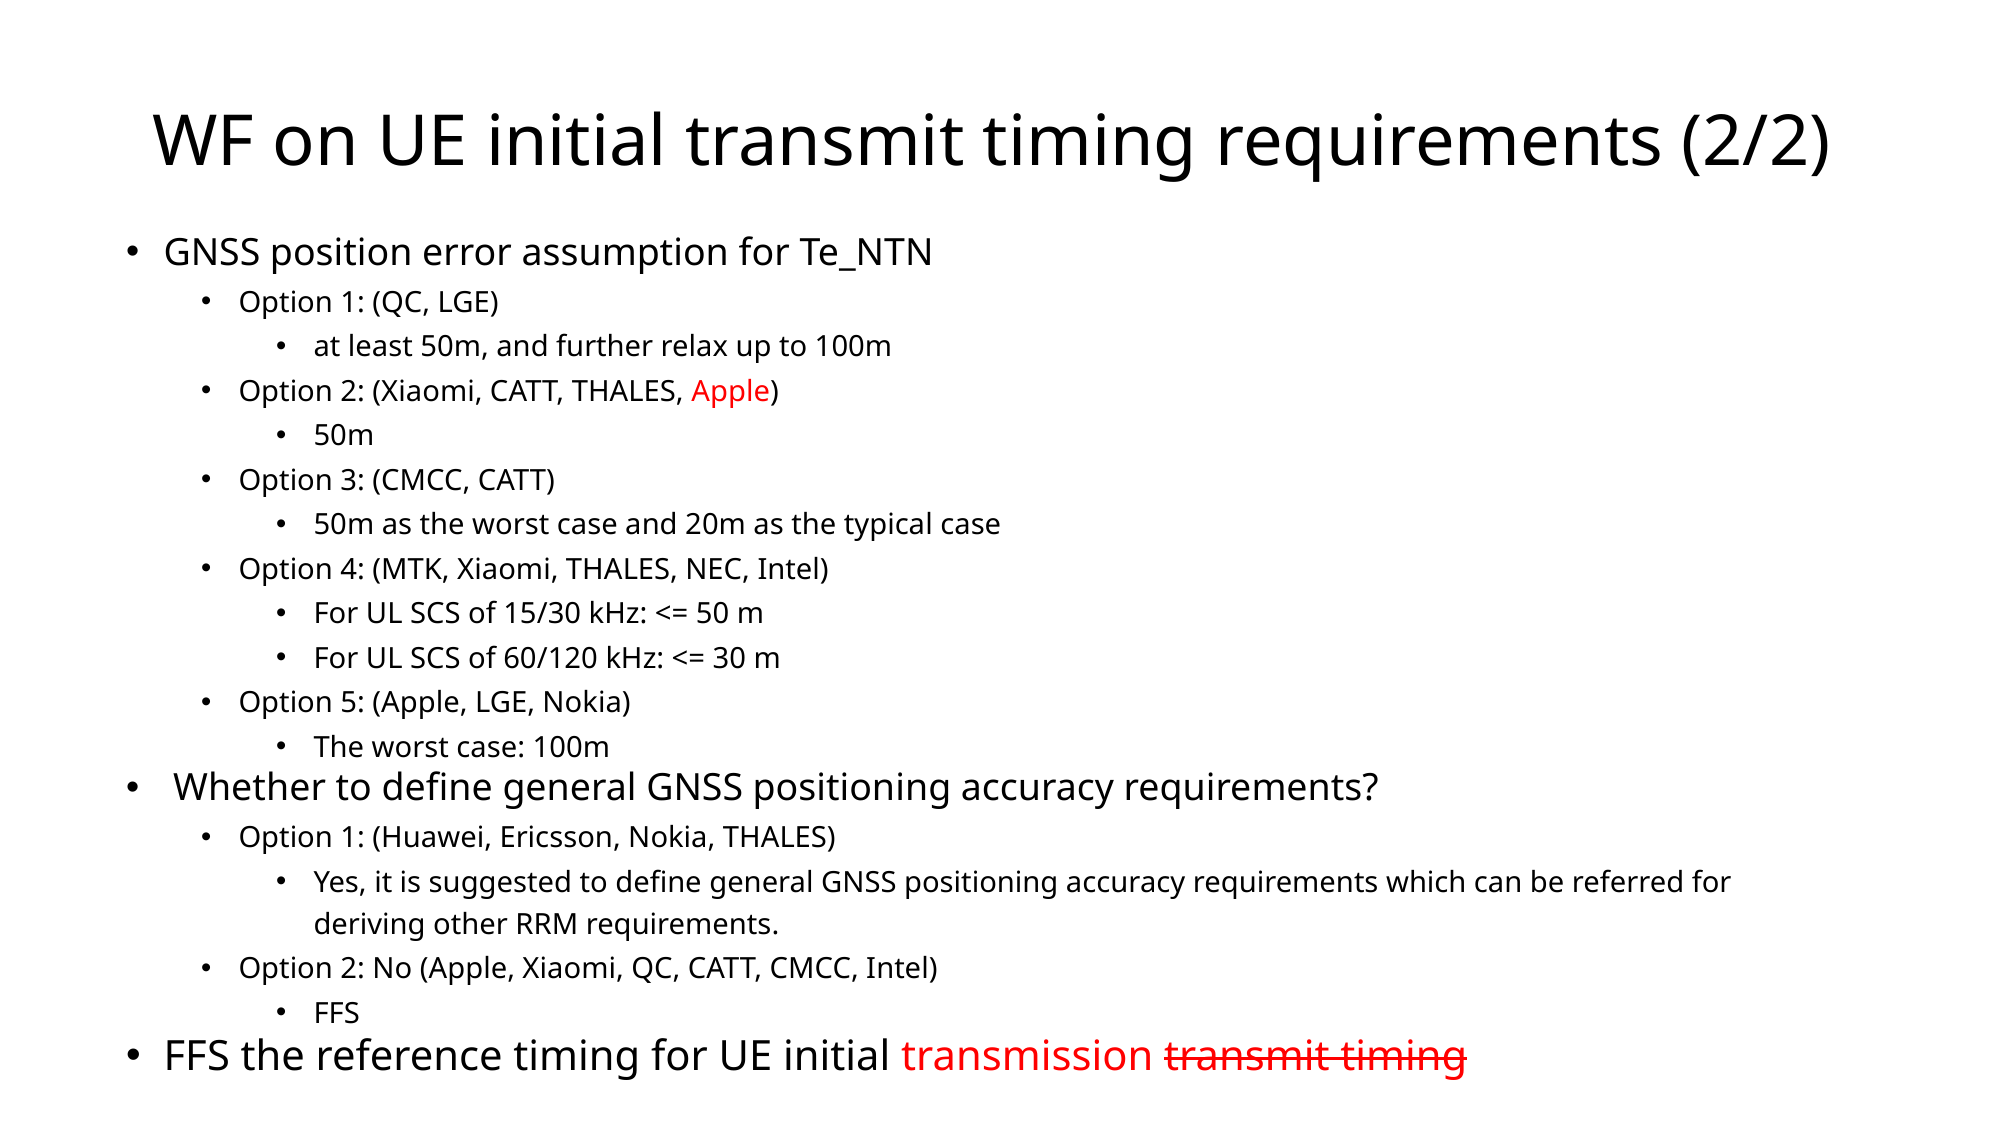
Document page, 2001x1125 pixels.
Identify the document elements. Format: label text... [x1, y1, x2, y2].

title WF on UE initial transmit timing requirements (2/2) [137, 59, 1863, 225]
list GNSS position error assumption for Te_NTN Option 1: (QC, LGE) at least 50m, and further relax up to 100m Option 2: (Xiaomi, CATT, THALES, Apple) 50m Option 3: (CMCC, CATT) 50m as the worst case and 20m as the typical case Option 4: (MTK, Xiaomi, THALES, NEC, Intel) For UL SCS of 15/30 kHz: <= 50 m For UL SCS of 60/120 kHz: <= 30 m Option 5: (Apple, LGE, Nokia) The worst case: 100m Whether to define general GNSS positioning accuracy requirements? Option 1: (Huawei, Ericsson, Nokia, THALES) Yes, it is suggested to define general GNSS positioning accuracy requirements which can be referred for deriving other RRM requirements. Option 2: No (Apple, Xiaomi, QC, CATT, CMCC, Intel) FFS FFS the reference timing for UE initial transmission transmit timing [110, 225, 1863, 1101]
